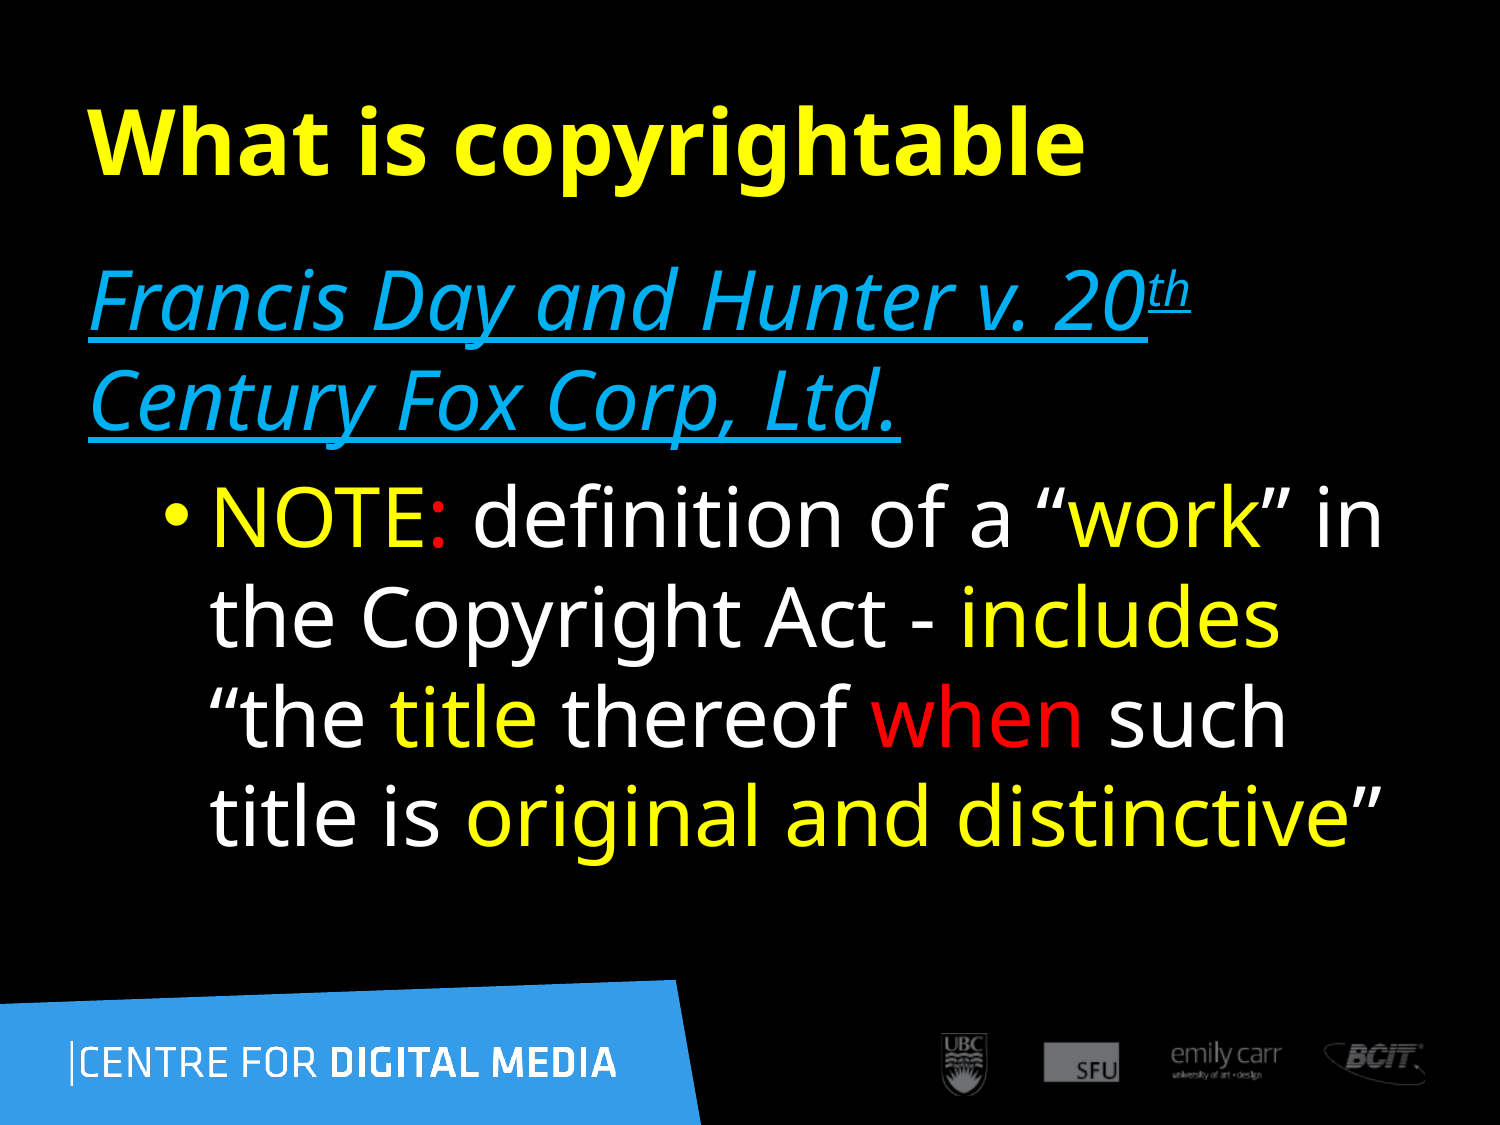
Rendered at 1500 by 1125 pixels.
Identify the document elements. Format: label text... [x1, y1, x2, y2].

list Francis Day and Hunter v. 20th Century Fox Corp, Ltd. NOTE: definition of a “work” in the Copyright Act - includes “the title thereof when such title is original and distinctive” [75, 234, 1425, 944]
title What is copyrightable [75, 45, 1425, 233]
